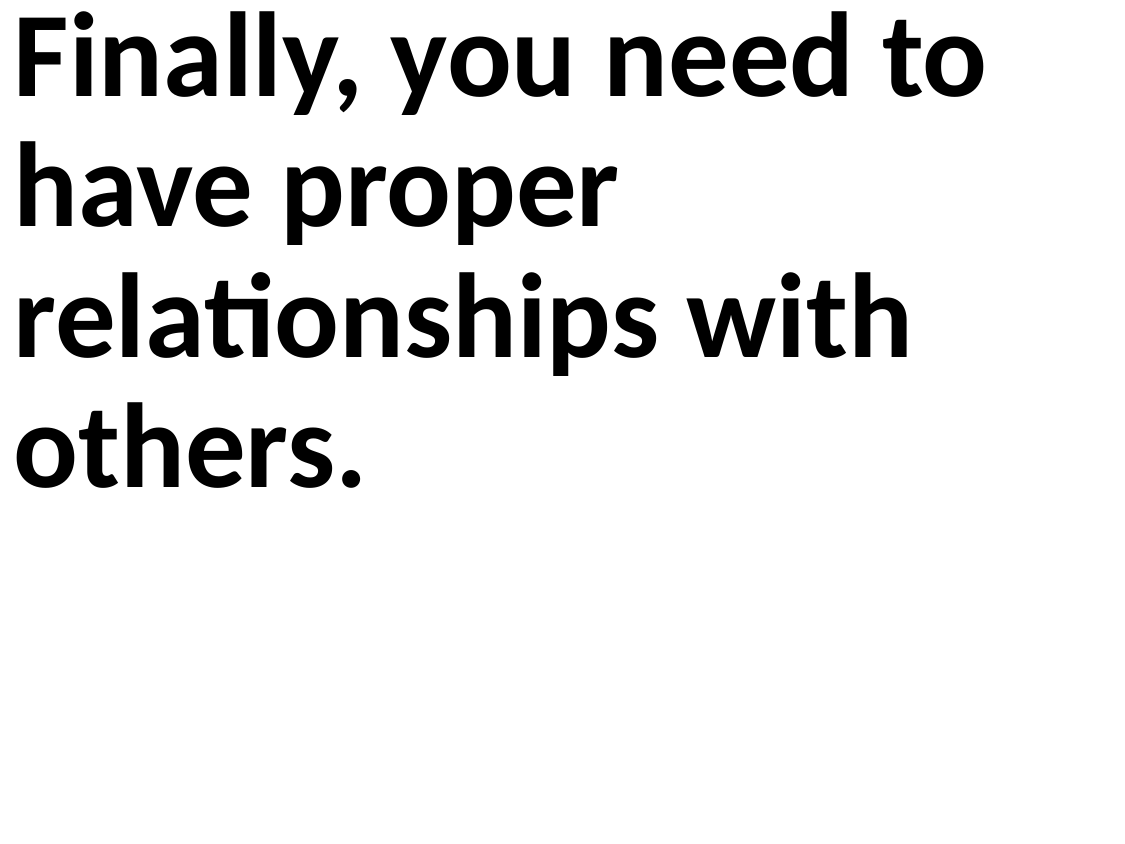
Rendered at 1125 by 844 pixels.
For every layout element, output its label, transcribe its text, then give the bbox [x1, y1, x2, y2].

list Finally, you need to have proper relationships with others. [0, 0, 1125, 685]
